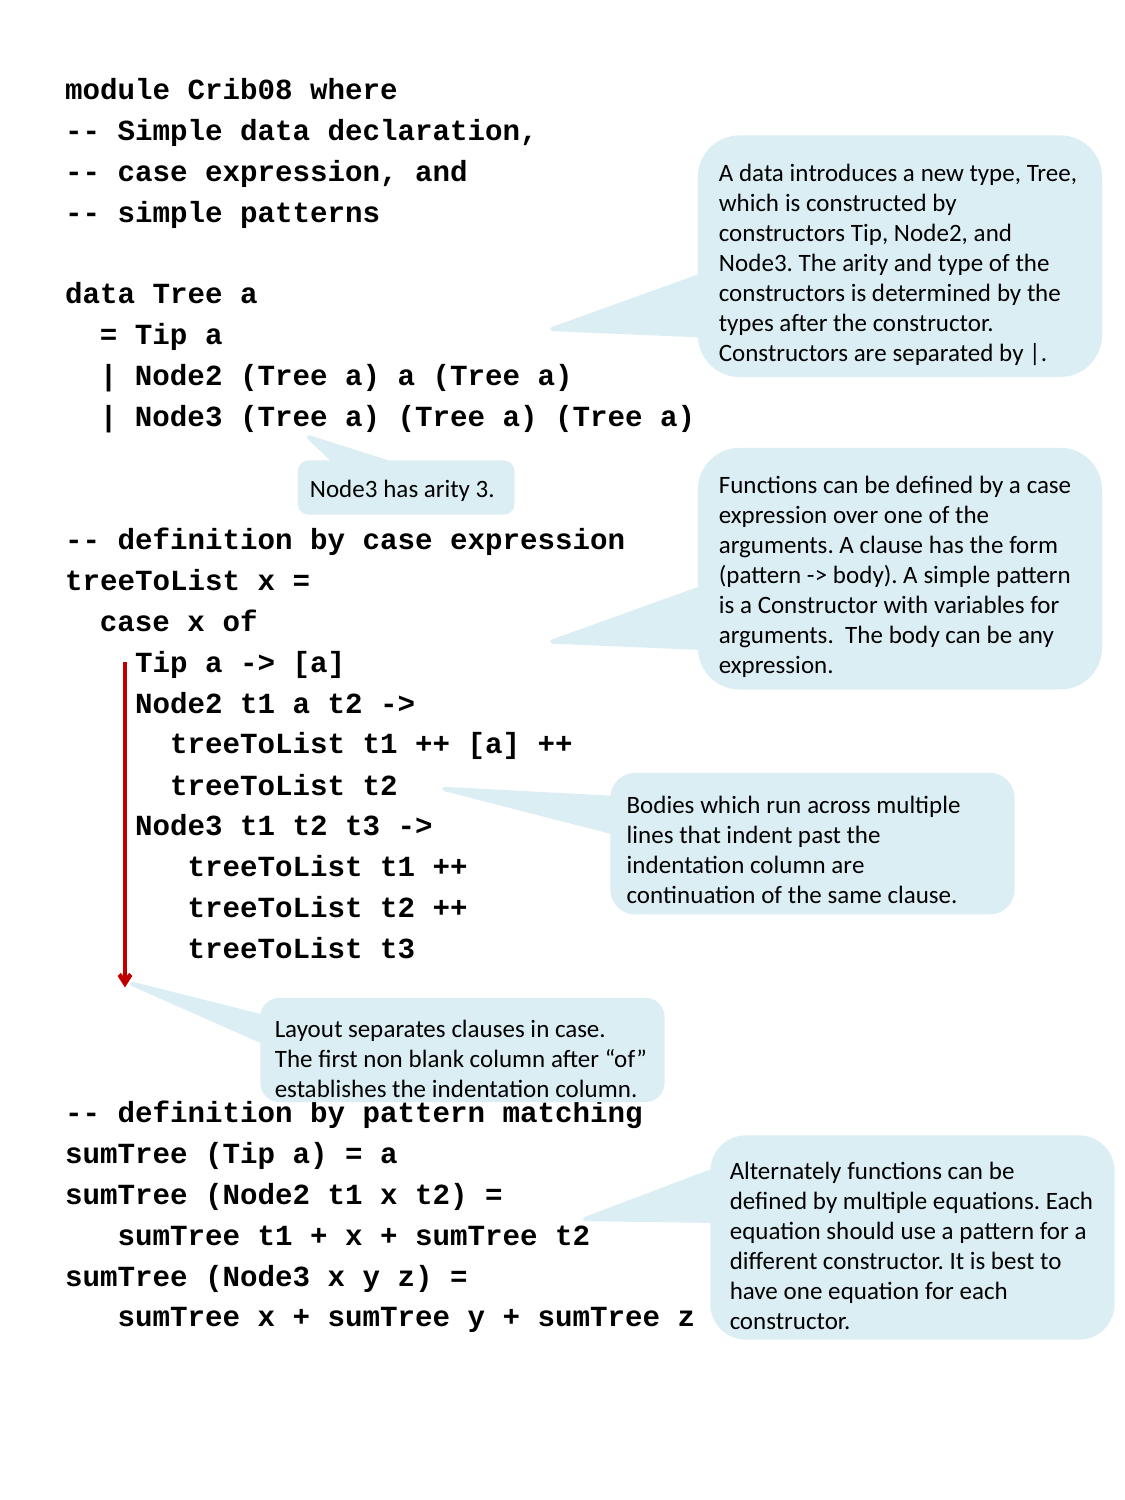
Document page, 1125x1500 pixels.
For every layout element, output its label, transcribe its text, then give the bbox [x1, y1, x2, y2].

text_box Layout separates clauses in case. The first non blank column after “of” establishes the indentation column. [130, 981, 665, 1103]
text_box Bodies which run across multiple lines that indent past the indentation column are continuation of the same clause. [442, 772, 1015, 915]
list module Crib08 where -- Simple data declaration, -- case expression, and -- simple patterns data Tree a = Tip a | Node2 (Tree a) a (Tree a) | Node3 (Tree a) (Tree a) (Tree a) -- definition by case expression treeToList x = case x of Tip a -> [a] Node2 t1 a t2 -> treeToList t1 ++ [a] ++ treeToList t2 Node3 t1 t2 t3 -> treeToList t1 ++ treeToList t2 ++ treeToList t3 -- definition by pattern matching sumTree (Tip a) = a sumTree (Node2 t1 x t2) = sumTree t1 + x + sumTree t2 sumTree (Node3 x y z) = sumTree x + sumTree y + sumTree z [50, 62, 819, 1388]
text_box Alternately functions can be defined by multiple equations. Each equation should use a pattern for a different constructor. It is best to have one equation for each constructor. [583, 1135, 1115, 1340]
text_box Functions can be defined by a case expression over one of the arguments. A clause has the form (pattern -> body). A simple pattern is a Constructor with variables for arguments. The body can be any expression. [550, 447, 1103, 690]
text_box A data introduces a new type, Tree, which is constructed by constructors Tip, Node2, and Node3. The arity and type of the constructors is determined by the types after the constructor. Constructors are separated by |. [550, 135, 1103, 378]
text_box Node3 has arity 3. [297, 435, 515, 515]
